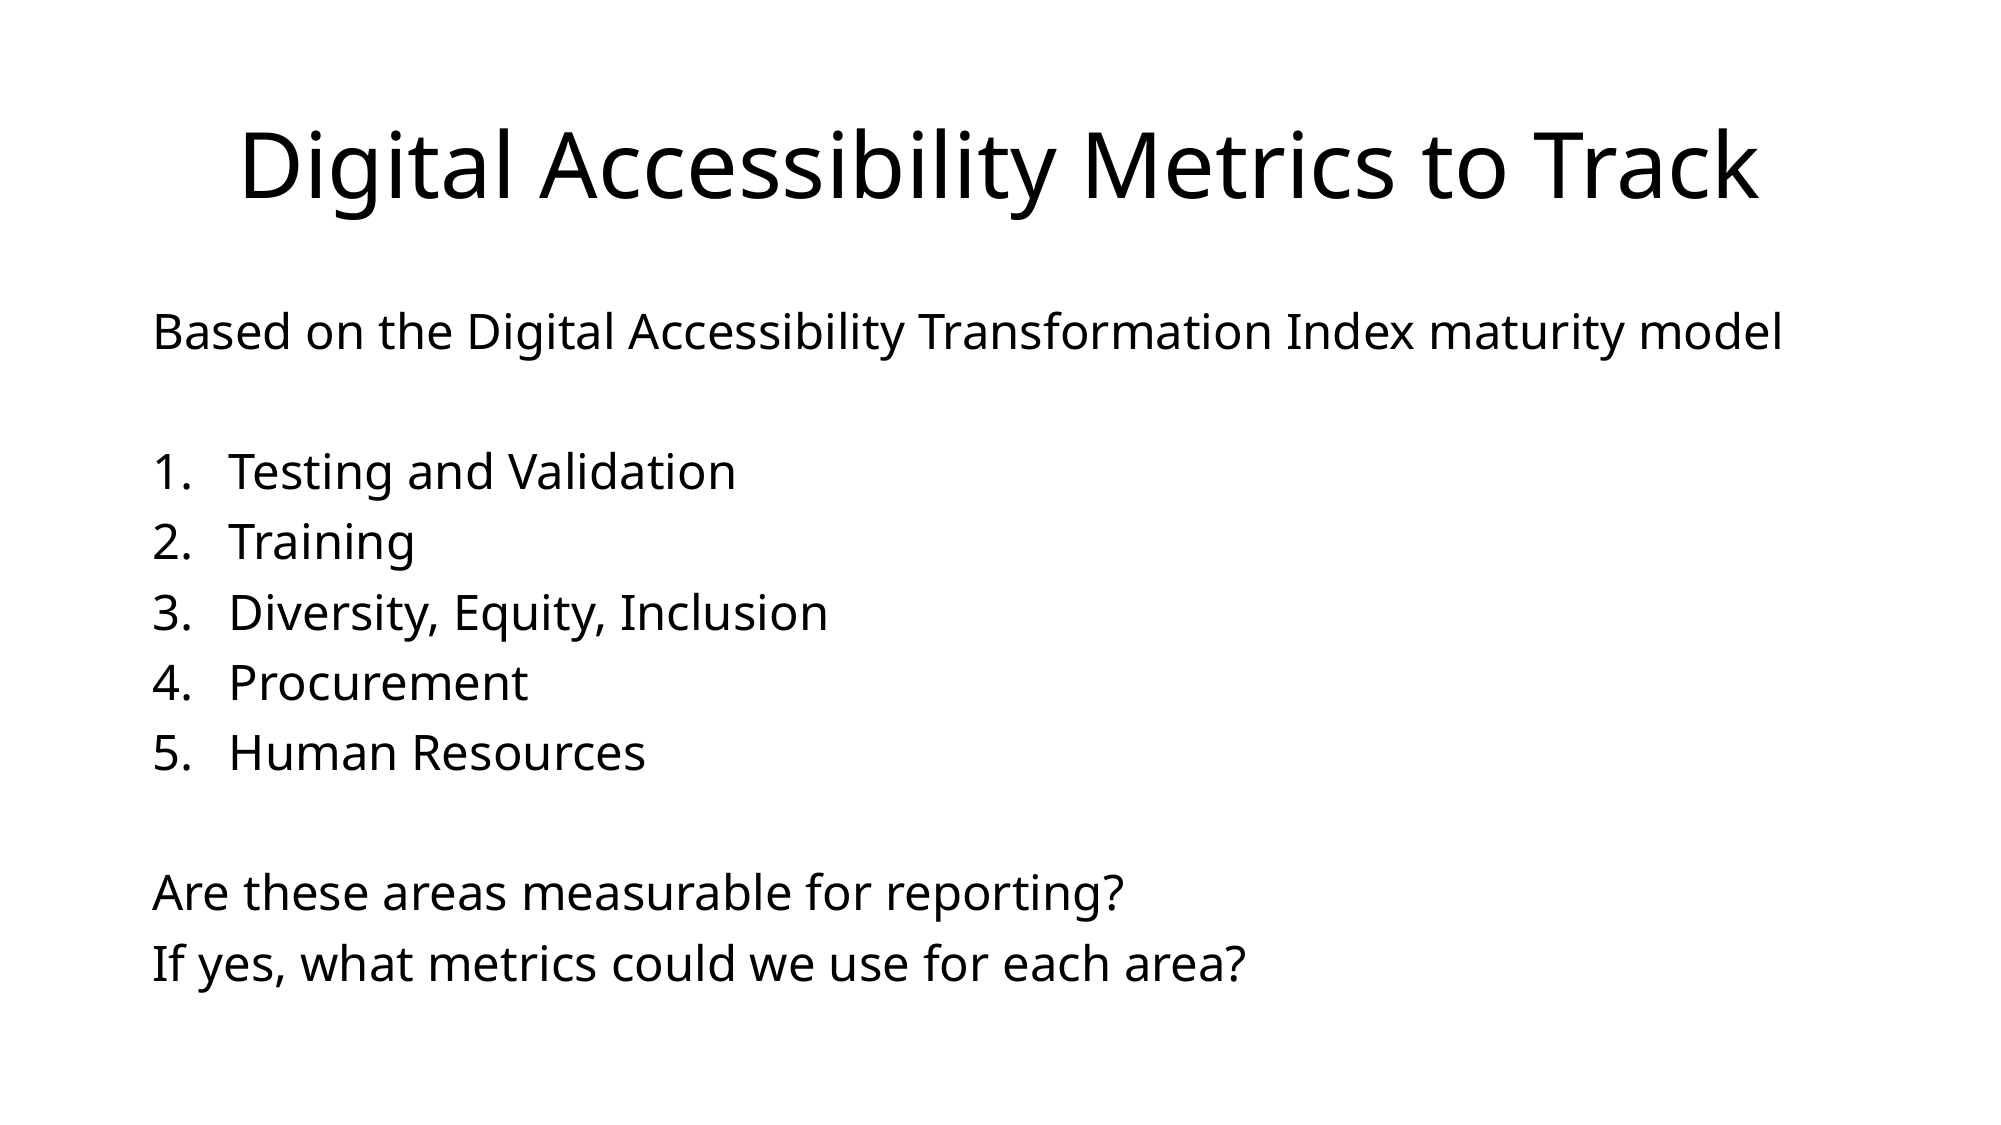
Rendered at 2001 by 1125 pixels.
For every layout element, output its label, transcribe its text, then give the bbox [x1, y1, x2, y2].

list Based on the Digital Accessibility Transformation Index maturity model Testing and Validation Training Diversity, Equity, Inclusion Procurement Human Resources Are these areas measurable for reporting? If yes, what metrics could we use for each area? [137, 299, 1863, 1014]
title Digital Accessibility Metrics to Track [137, 59, 1863, 278]
